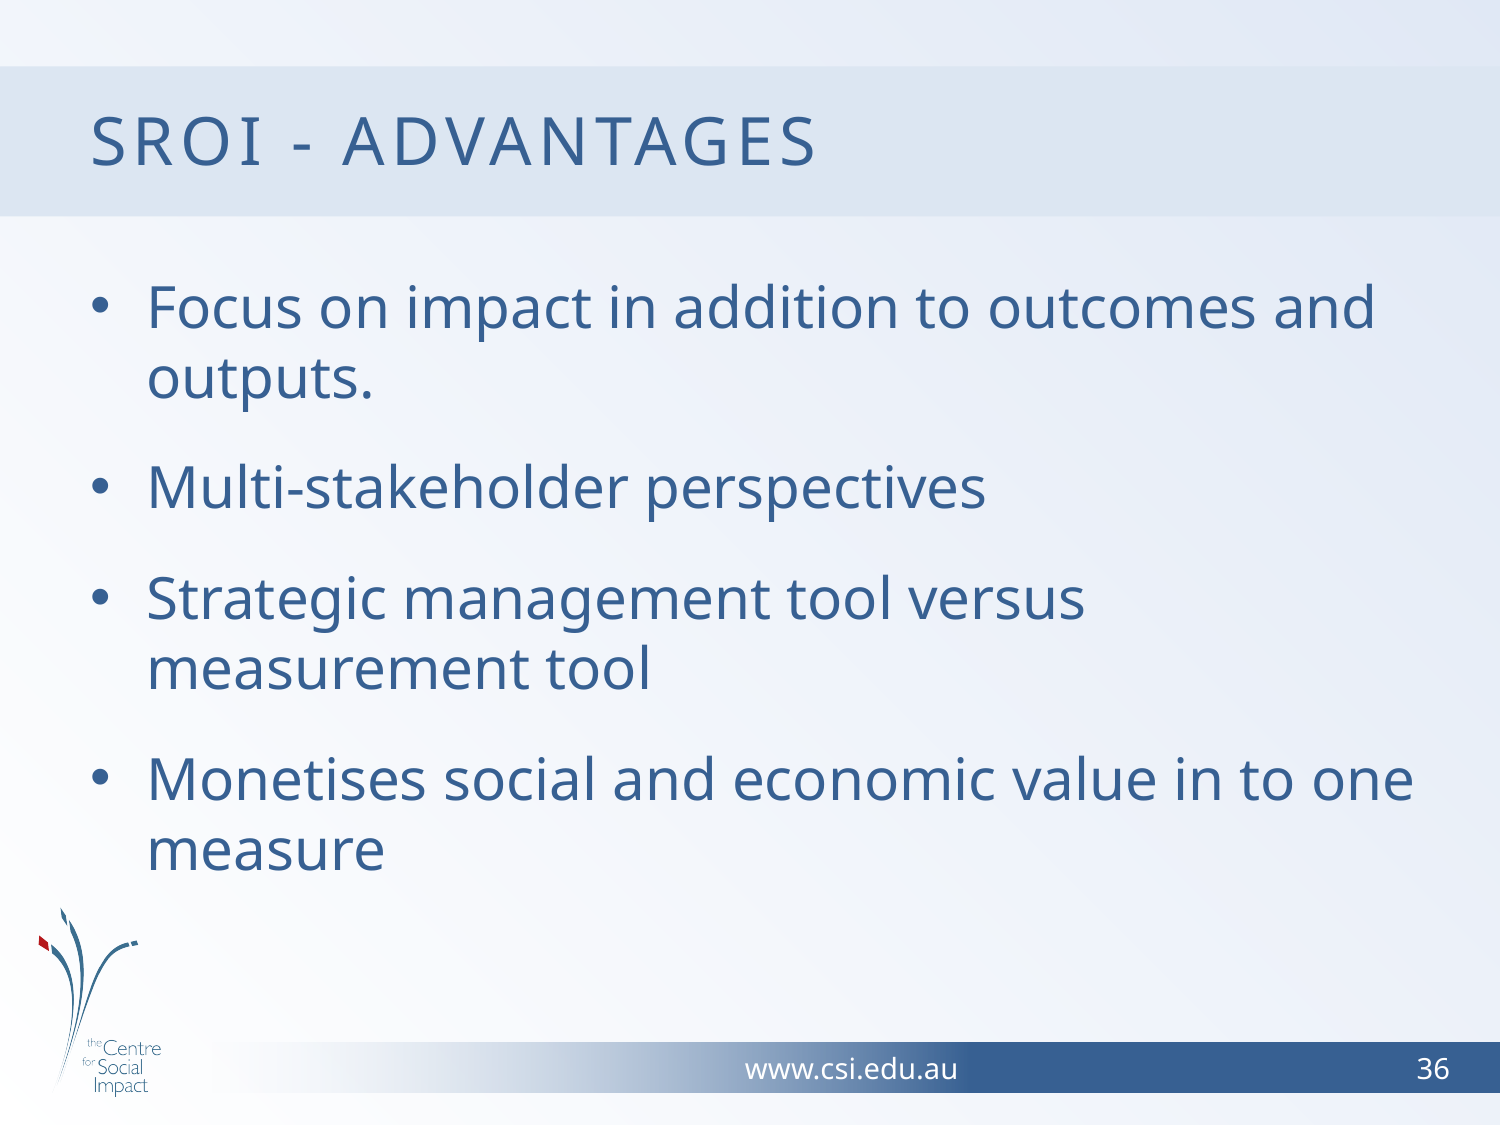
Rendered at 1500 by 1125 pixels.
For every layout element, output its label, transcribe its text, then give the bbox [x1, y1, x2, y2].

list Focus on impact in addition to outcomes and outputs. Multi-stakeholder perspectives Strategic management tool versus measurement tool Monetises social and economic value in to one measure [75, 262, 1454, 1005]
picture [35, 902, 164, 1102]
title SROI - Advantages [75, 45, 1454, 233]
